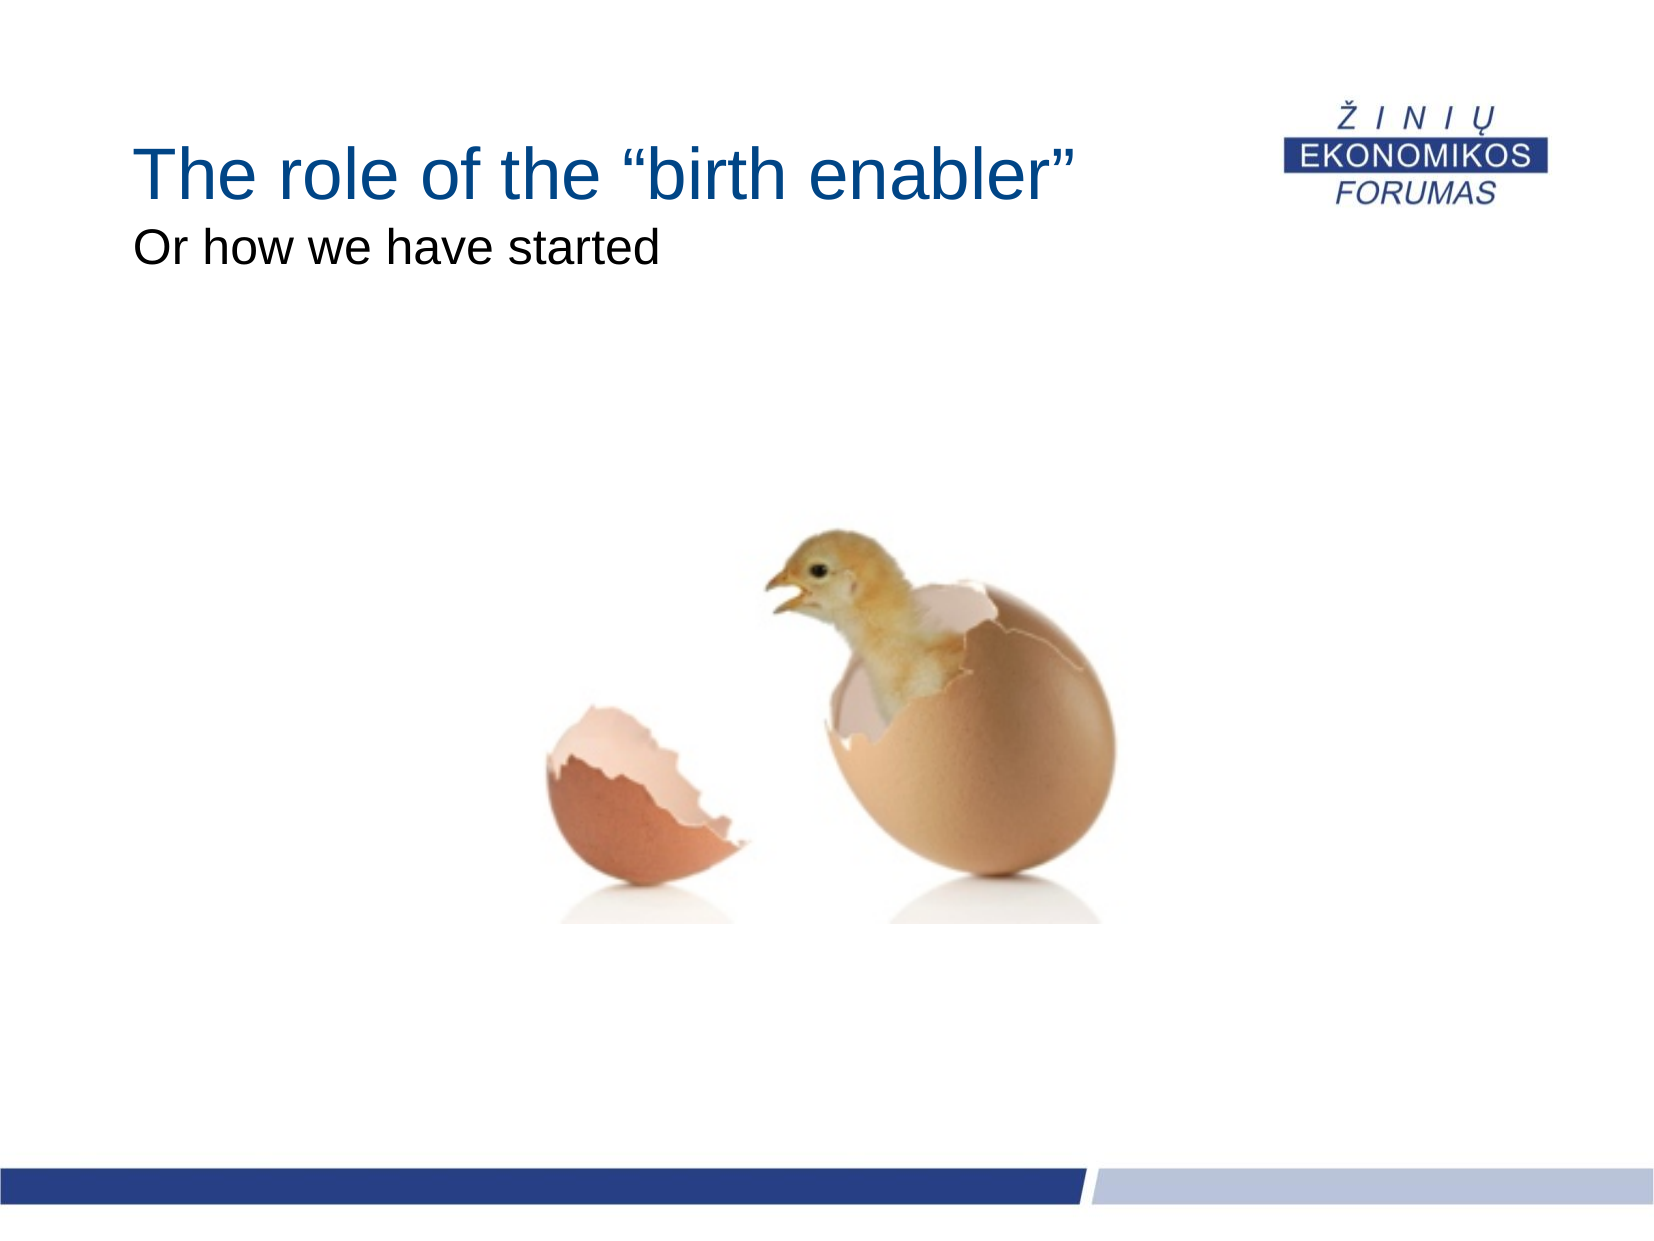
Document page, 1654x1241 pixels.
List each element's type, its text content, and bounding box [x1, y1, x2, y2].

picture [0, 0, 1654, 1241]
text_box The role of the “birth enabler” Or how we have started [118, 118, 1215, 282]
